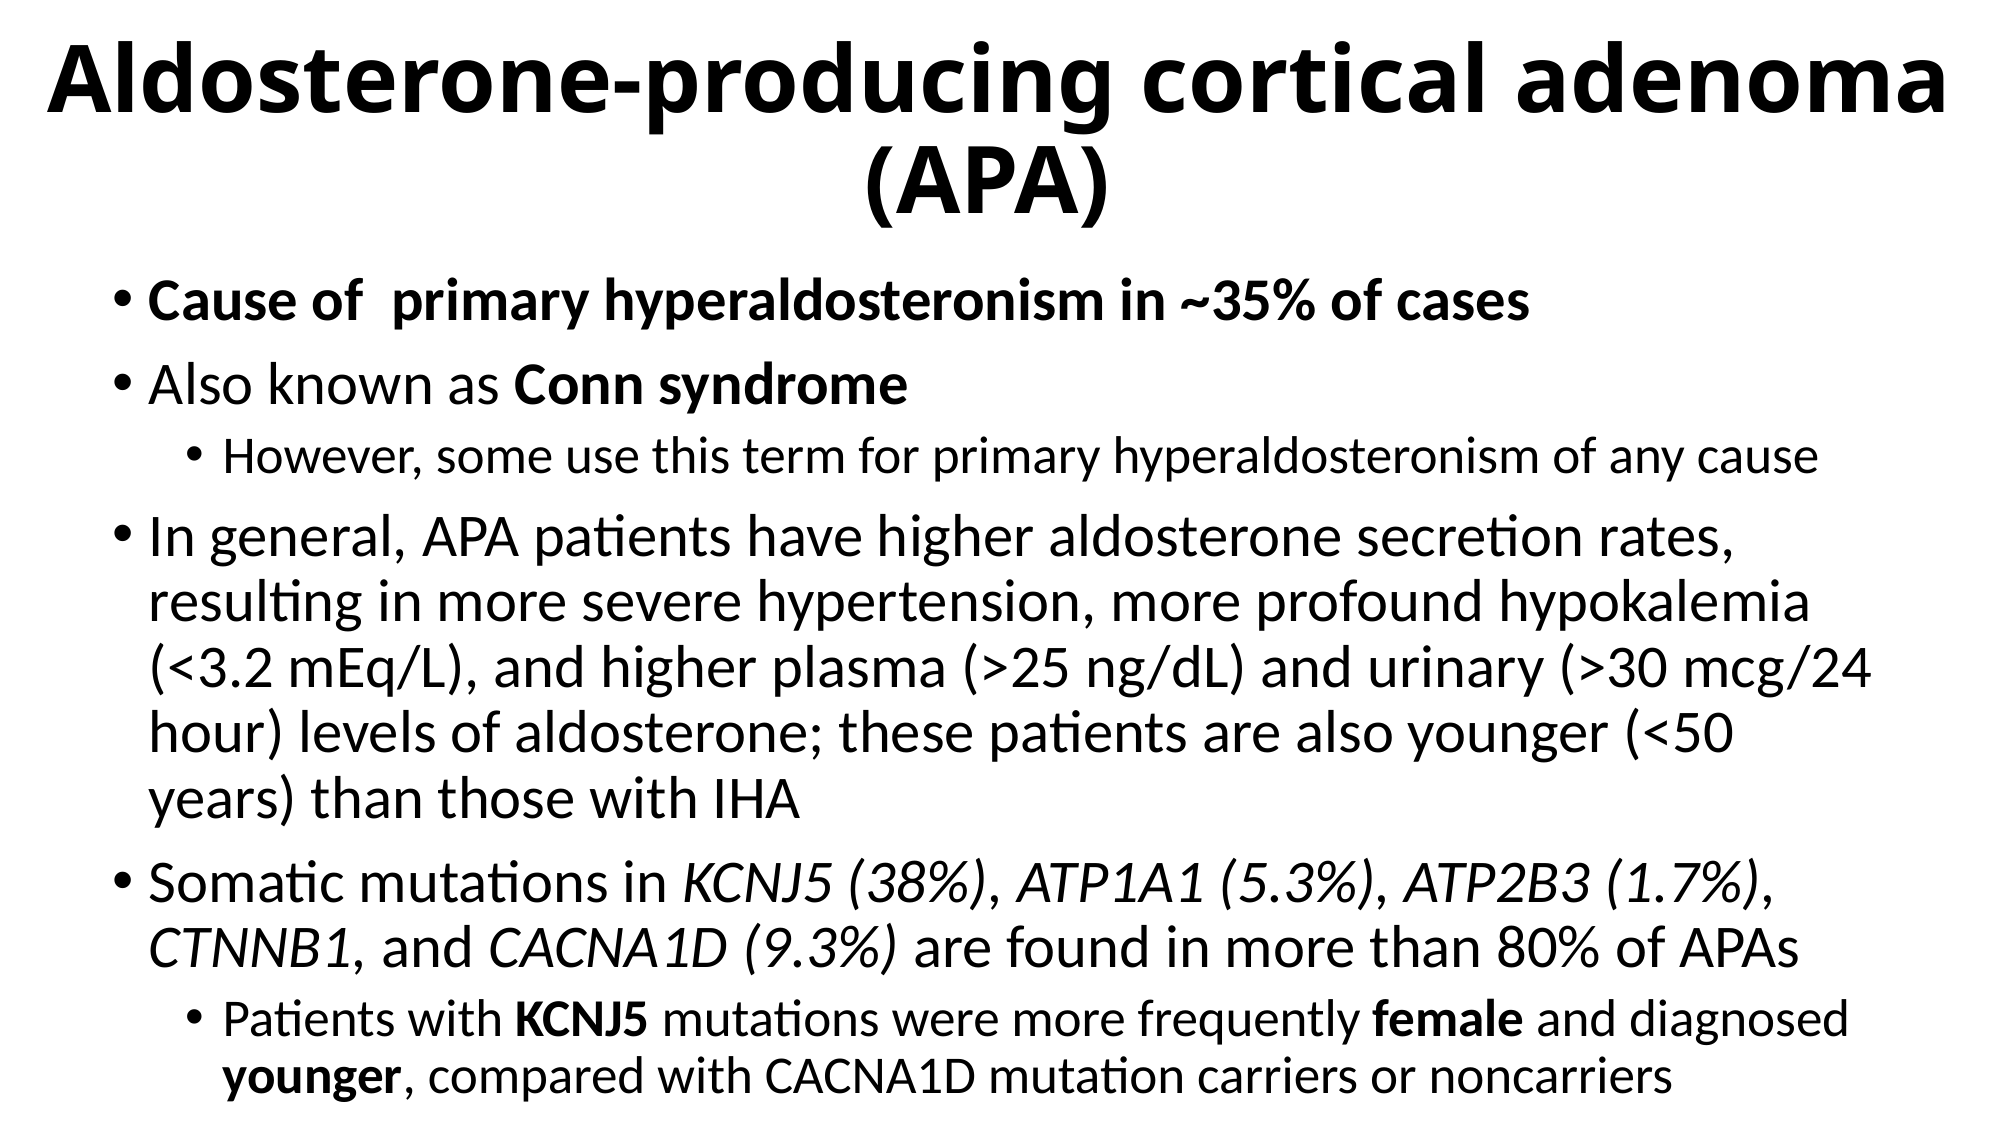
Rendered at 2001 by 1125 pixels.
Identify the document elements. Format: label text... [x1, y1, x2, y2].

title Aldosterone-producing cortical adenoma (APA) [0, 23, 2000, 242]
list Cause of primary hyperaldosteronism in ~35% of cases Also known as Conn syndrome However, some use this term for primary hyperaldosteronism of any cause In general, APA patients have higher aldosterone secretion rates, resulting in more severe hypertension, more profound hypokalemia (<3.2 mEq/L), and higher plasma (>25 ng/dL) and urinary (>30 mcg/24 hour) levels of aldosterone; these patients are also younger (<50 years) than those with IHA Somatic mutations in KCNJ5 (38%), ATP1A1 (5.3%), ATP2B3 (1.7%), CTNNB1, and CACNA1D (9.3%) are found in more than 80% of APAs Patients with KCNJ5 mutations were more frequently female and diagnosed younger, compared with CACNA1D mutation carriers or noncarriers [97, 260, 1903, 1125]
